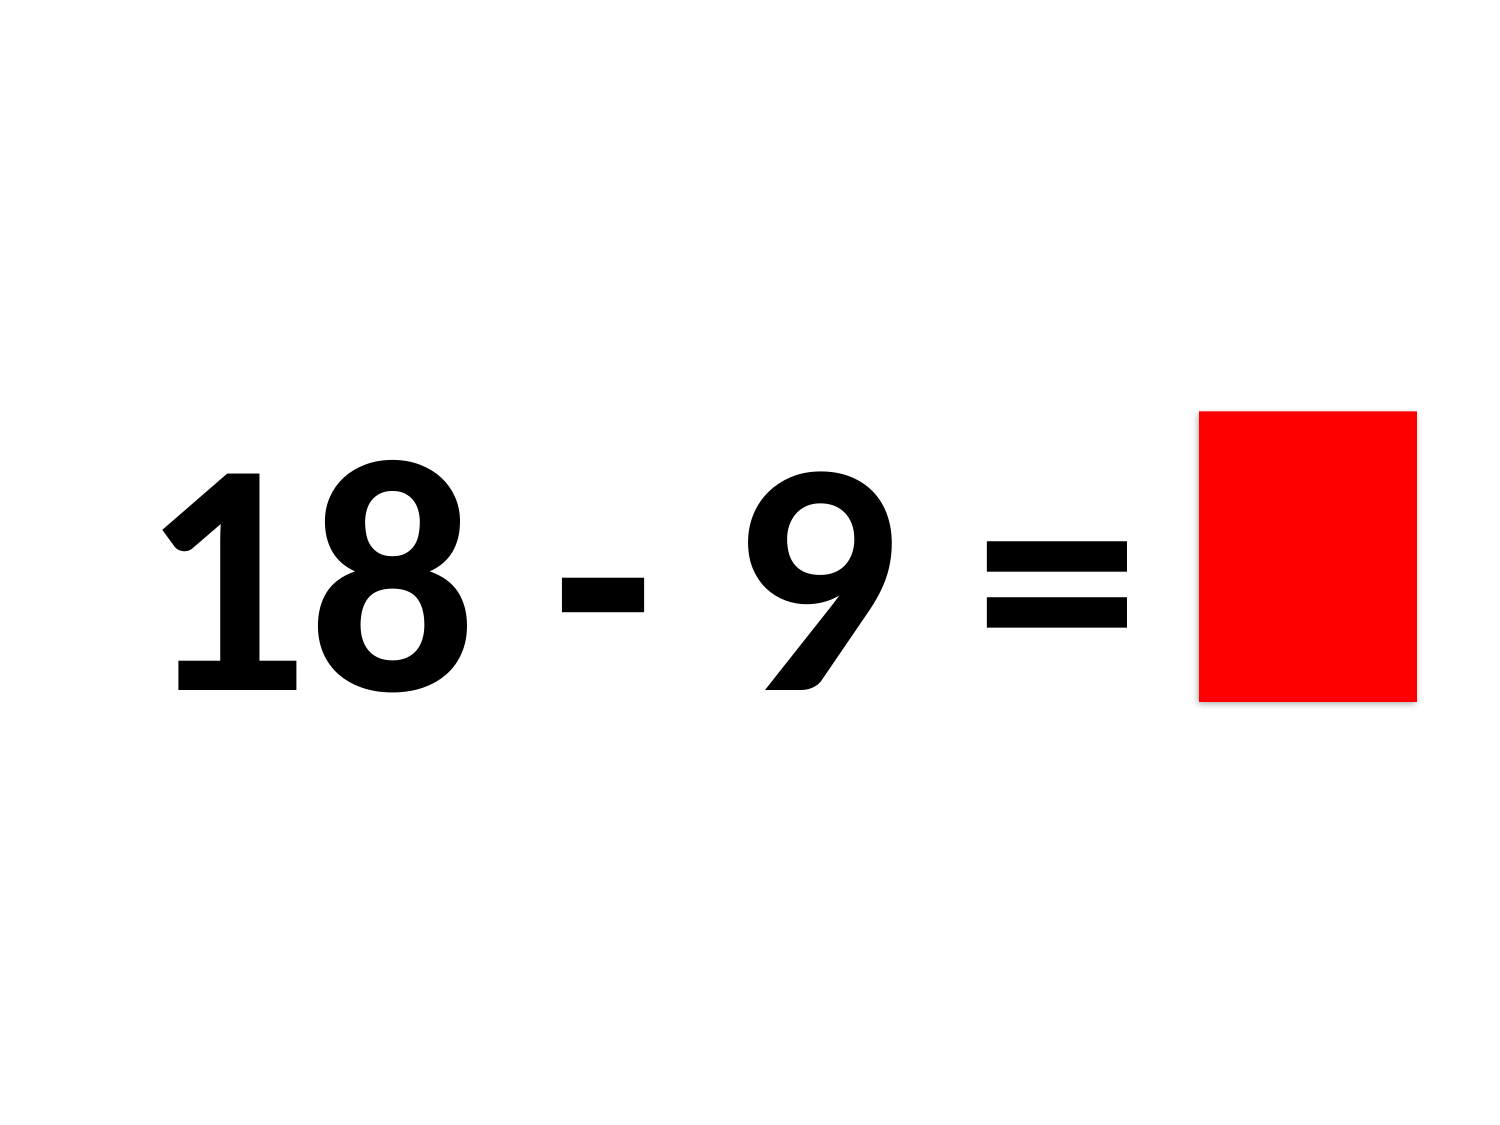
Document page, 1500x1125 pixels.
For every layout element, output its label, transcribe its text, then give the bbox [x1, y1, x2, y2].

text_box [1199, 411, 1417, 702]
text_box 18 - 9 = 9 [72, 312, 1453, 801]
